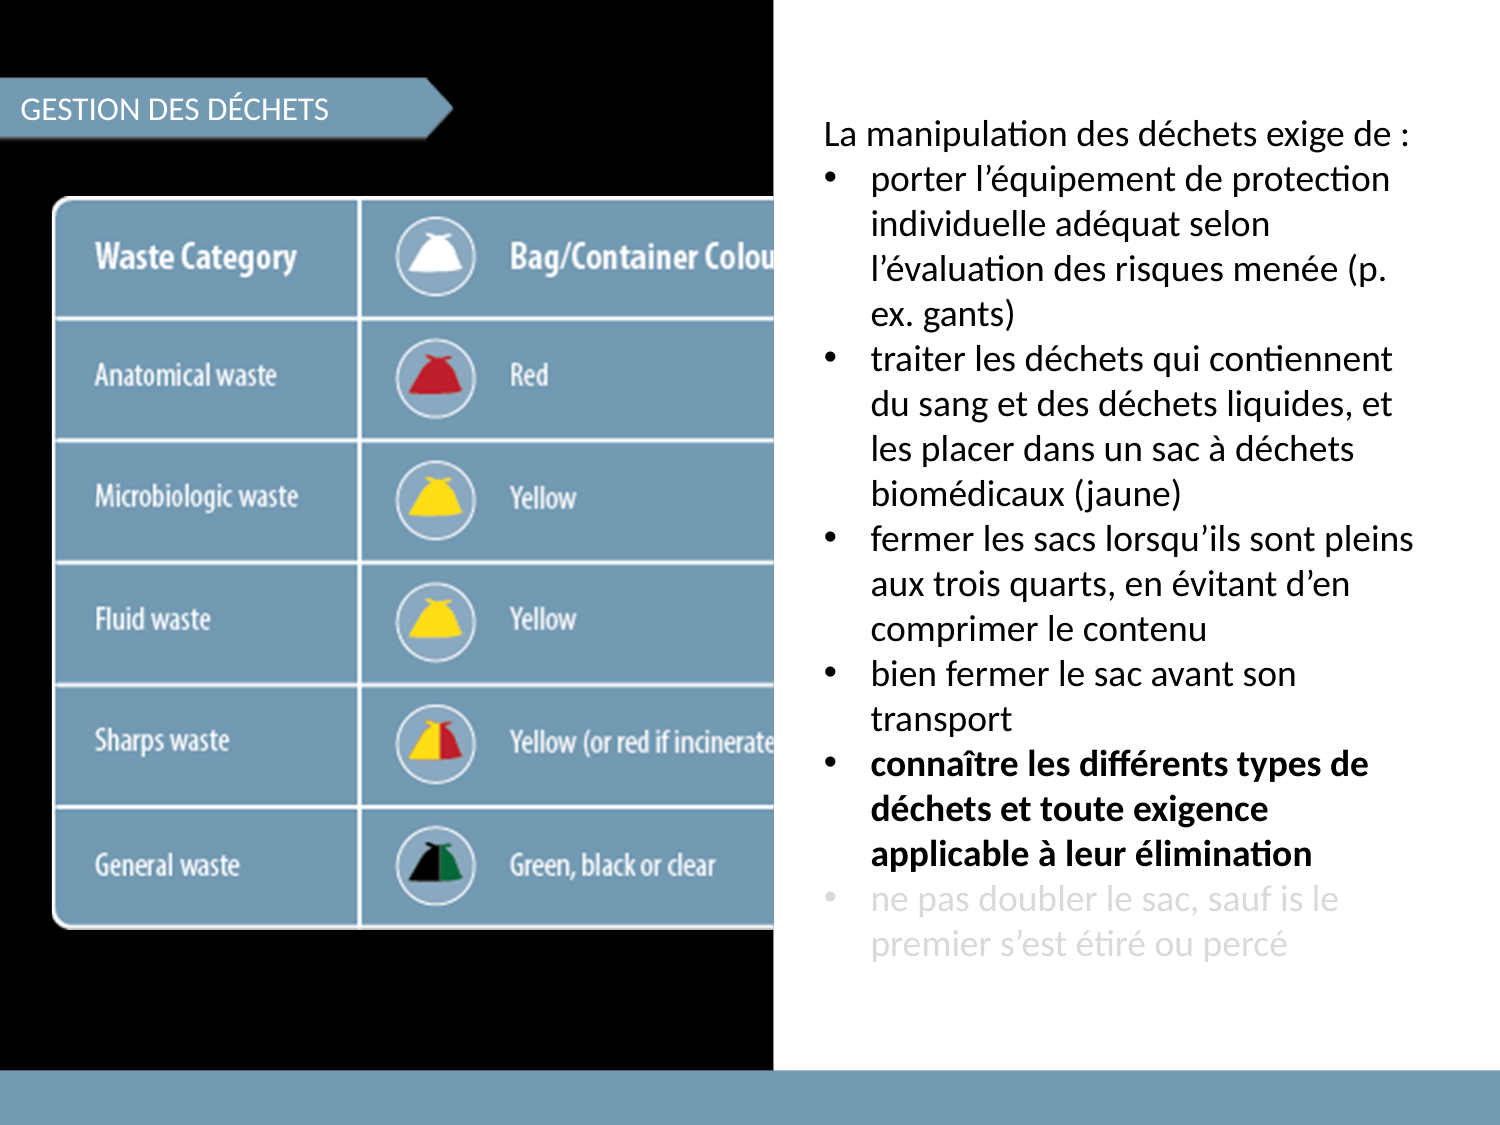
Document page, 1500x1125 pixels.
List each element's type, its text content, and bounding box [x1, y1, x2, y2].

text_box [0, 1068, 1500, 1125]
picture [51, 196, 774, 930]
text_box La manipulation des déchets exige de : porter l’équipement de protection individuelle adéquat selon l’évaluation des risques menée (p. ex. gants) traiter les déchets qui contiennent du sang et des déchets liquides, et les placer dans un sac à déchets biomédicaux (jaune) fermer les sacs lorsqu’ils sont pleins aux trois quarts, en évitant d’en comprimer le contenu bien fermer le sac avant son transport connaître les différents types de déchets et toute exigence applicable à leur élimination ne pas doubler le sac, sauf is le premier s’est étiré ou percé [809, 101, 1434, 1017]
picture [0, 49, 455, 171]
text_box [0, 0, 771, 1068]
text_box [771, 0, 1500, 1068]
